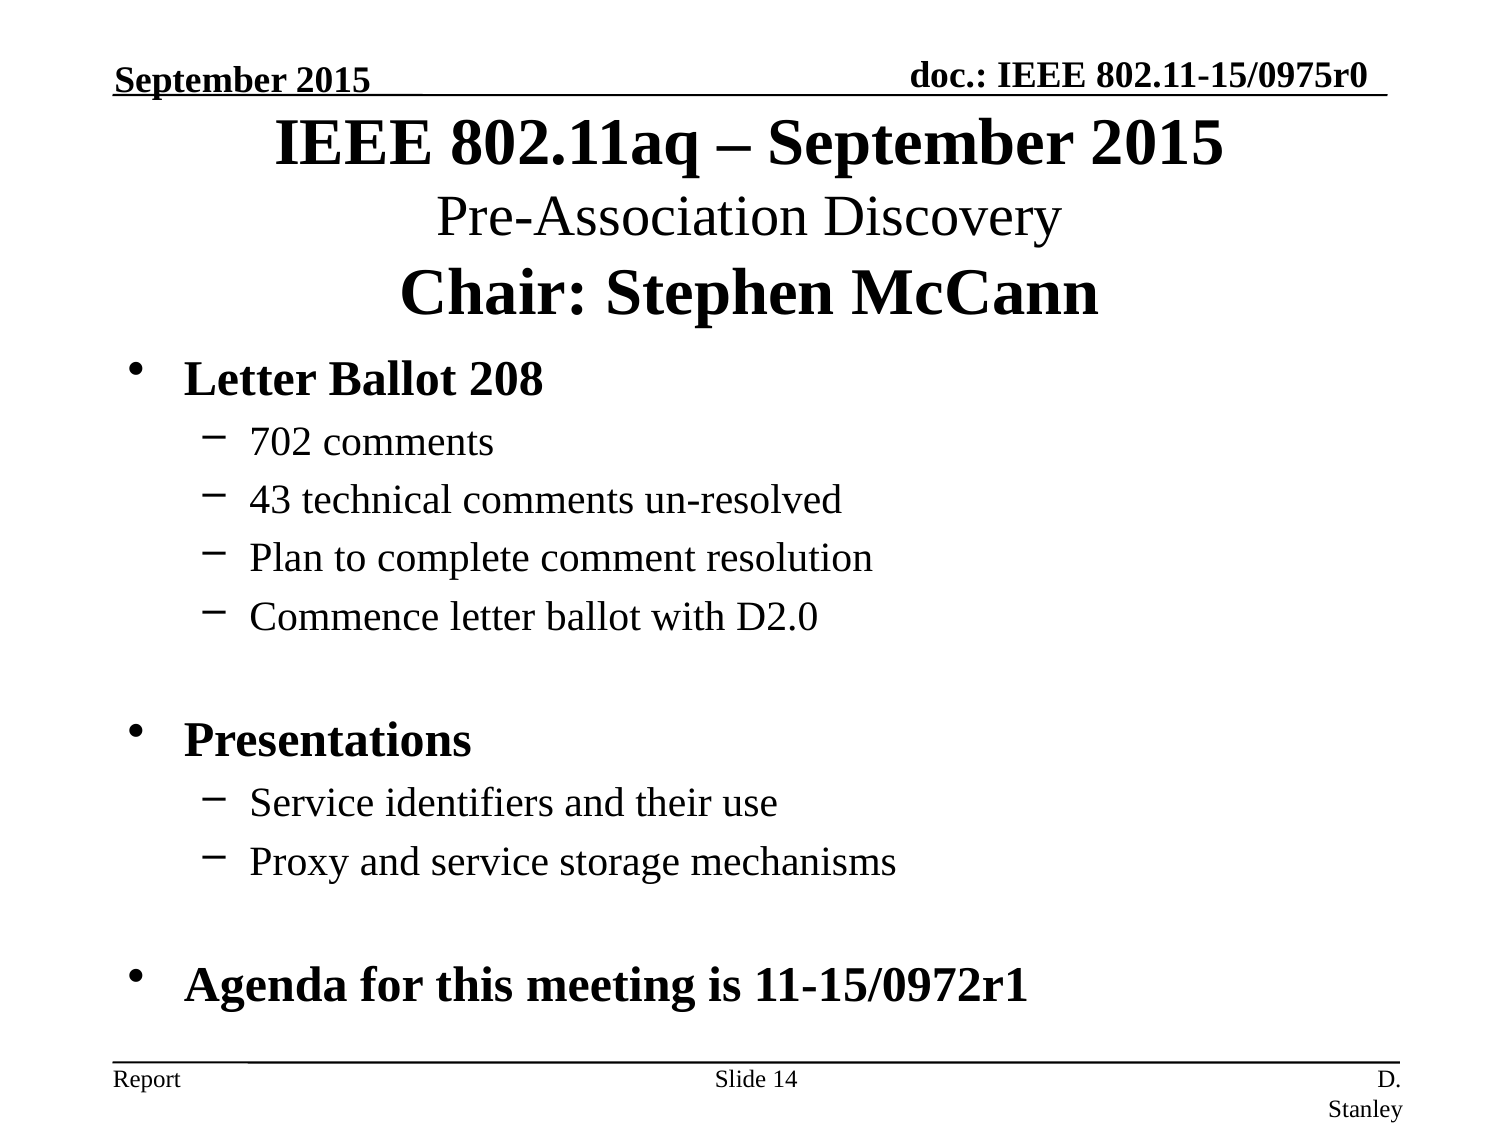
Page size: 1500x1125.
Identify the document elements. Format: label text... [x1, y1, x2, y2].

list Letter Ballot 208 702 comments 43 technical comments un-resolved Plan to complete comment resolution Commence letter ballot with D2.0 Presentations Service identifiers and their use Proxy and service storage mechanisms Agenda for this meeting is 11-15/0972r1 [112, 337, 1388, 1038]
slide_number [114, 54, 374, 101]
footer D. Stanley, HP-Aruba Networks [1325, 1062, 1402, 1093]
title IEEE 802.11aq – September 2015 Pre-Association Discovery Chair: Stephen McCann [112, 125, 1388, 300]
slide_number Slide 14 [712, 1062, 800, 1093]
